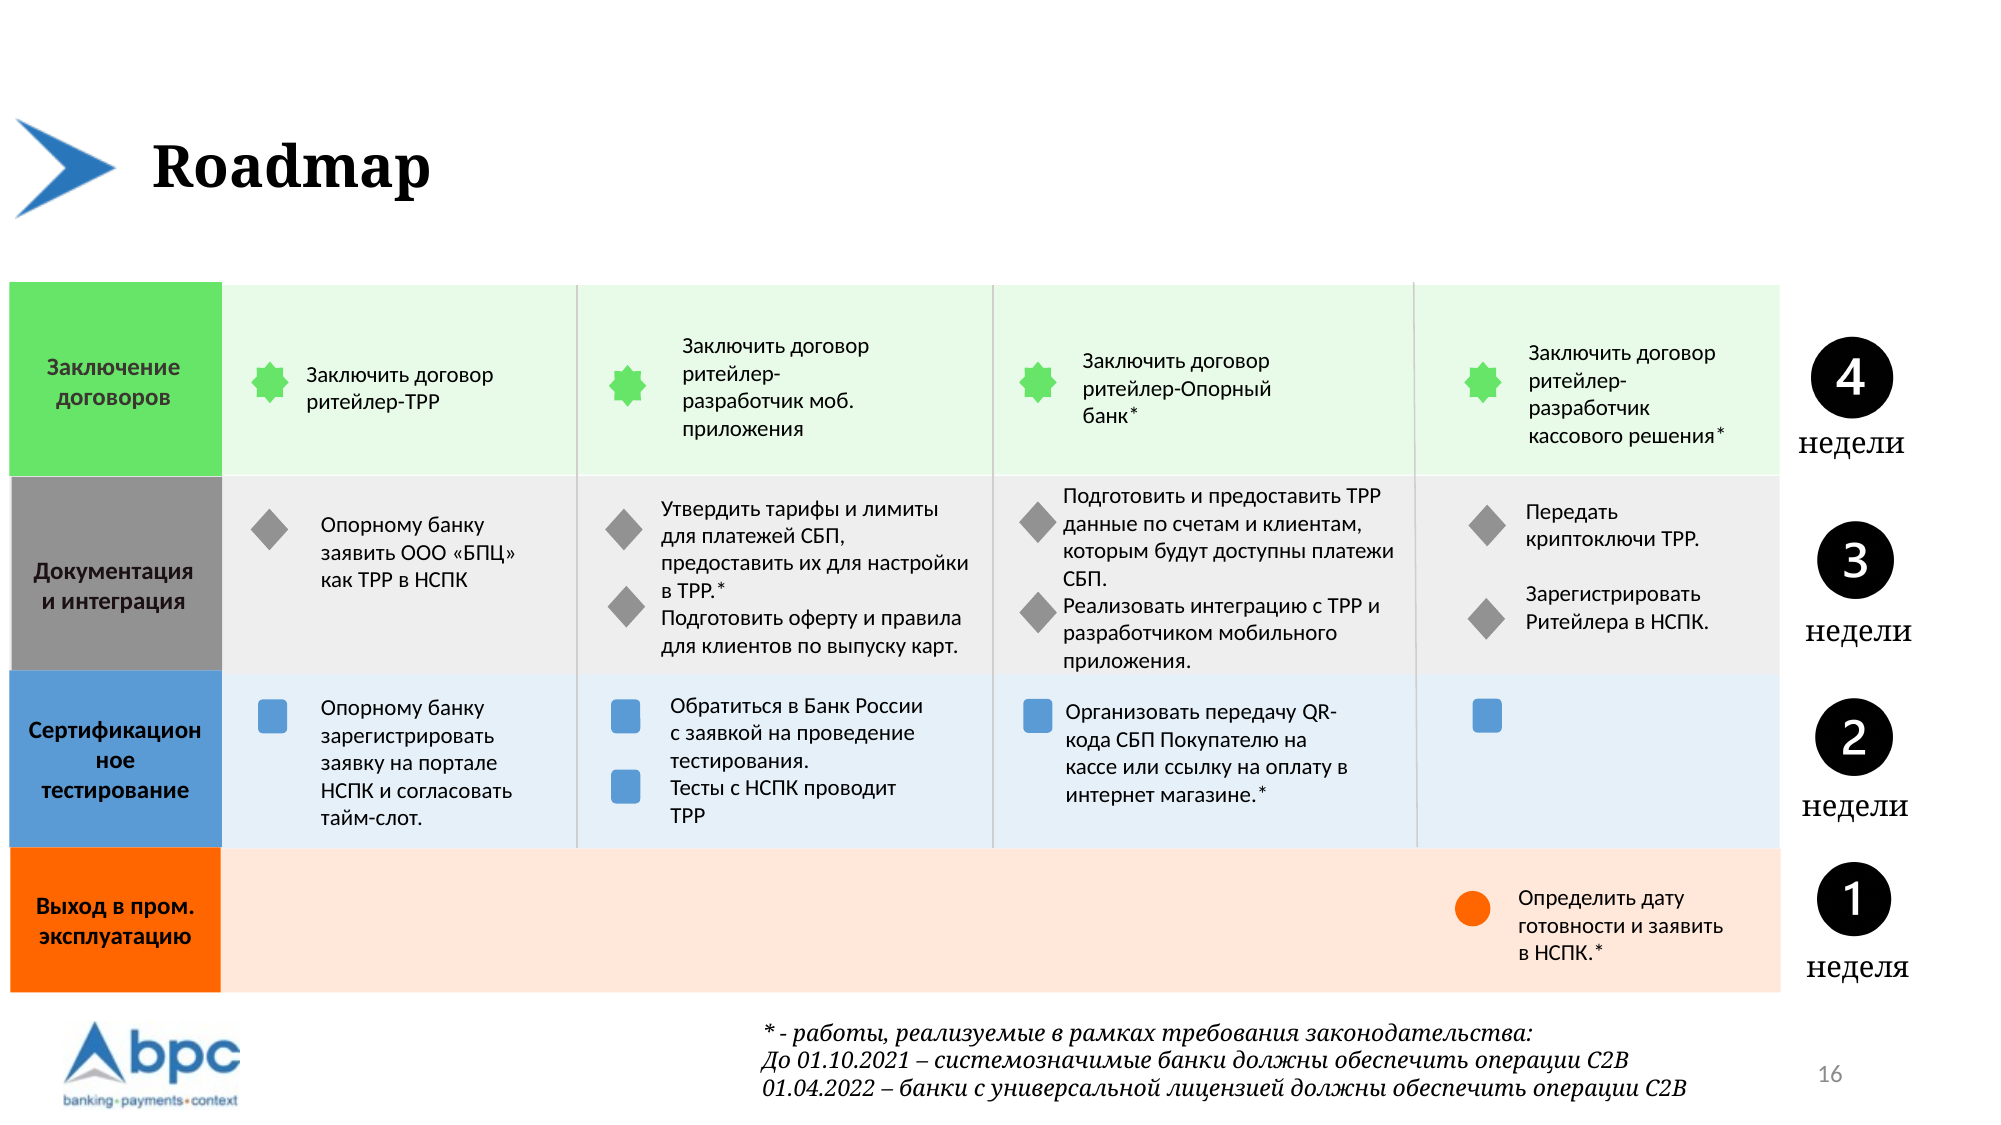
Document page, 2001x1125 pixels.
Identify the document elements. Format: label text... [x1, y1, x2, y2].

text_box [603, 507, 645, 552]
text_box [1017, 359, 1059, 405]
text_box недели [1787, 780, 1924, 830]
picture [1806, 511, 1904, 609]
text_box Обратиться в Банк России с заявкой на проведение тестирования. Тесты с НСПК проводит ТРР [670, 733, 933, 840]
text_box [578, 673, 992, 847]
text_box Заключить договор ритейлер-разработчик кассового решения* [1528, 378, 1739, 407]
text_box [994, 475, 1413, 673]
slide_number 16 [1520, 1042, 1859, 1103]
text_box [256, 698, 289, 735]
text_box [1453, 889, 1492, 928]
text_box [249, 359, 291, 405]
picture [63, 1021, 240, 1110]
text_box Заключение договоров [45, 365, 182, 396]
text_box [249, 507, 290, 552]
text_box [8, 281, 223, 477]
text_box [223, 475, 576, 673]
text_box Передать криптоключи ТРР. Зарегистрировать Ритейлера в НСПК. [1525, 524, 1737, 633]
text_box [610, 768, 642, 805]
text_box Заключить договор ритейлер-TPP [306, 344, 517, 430]
text_box Организовать передачу QR-кода СБП Покупателю на кассе или ссылку на оплату в интернет магазине.* [1065, 726, 1356, 805]
text_box Опорному банку зарегистрировать заявку на портале НСПК и согласовать тайм-слот. [320, 758, 554, 793]
picture [15, 118, 117, 219]
text_box [1462, 359, 1504, 405]
text_box Выход в пром. эксплуатацию [9, 846, 222, 993]
text_box [1418, 475, 1781, 673]
picture [1807, 852, 1901, 946]
text_box [1017, 499, 1059, 545]
text_box [607, 363, 648, 409]
text_box [1471, 697, 1503, 734]
text_box [1018, 590, 1059, 635]
text_box [223, 673, 576, 847]
text_box Заключить договор ритейлер-разработчик моб. приложения [682, 371, 893, 400]
text_box [606, 584, 647, 630]
text_box Подготовить и предоставить ТРР данные по счетам и клиентам, которым будут доступны платежи СБП. Реализовать интеграцию с ТРР и разработчиком мобильного приложения. [1063, 529, 1413, 652]
text_box Утвердить тарифы и лимиты для платежей СБП, предоставить их для настройки в ТРР.* Подготовить оферту и правила для клиентов по выпуску карт. [661, 545, 973, 634]
text_box недели [1790, 605, 1927, 655]
text_box Опорному банку заявить ООО «БПЦ» как ТРР в НСПК [320, 506, 532, 596]
title Roadmap [137, 59, 1863, 278]
text_box Документация и интеграция [31, 571, 197, 599]
text_box * - работы, реализуемые в рамках требования законодательства: До 01.10.2021 – системозначимые банки должны обеспечить операции С2В 01.04.2022 – банки с универсальной лицензией должны обеспечить операции С2В [762, 1019, 1797, 1099]
text_box [610, 698, 642, 735]
text_box Определить дату готовности и заявить в НСПК.* [1518, 863, 1729, 985]
text_box Заключить договор ритейлер-Опорный банк* [1082, 373, 1294, 402]
text_box [578, 475, 992, 673]
text_box недели [1783, 417, 1920, 467]
picture [1800, 326, 1904, 429]
text_box неделя [1791, 940, 1924, 991]
text_box [1022, 697, 1054, 734]
text_box [11, 476, 223, 669]
picture [1805, 688, 1903, 786]
text_box Сертификационное тестирование [8, 669, 223, 848]
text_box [1413, 282, 1418, 848]
text_box [222, 847, 1782, 993]
text_box [1418, 284, 1781, 475]
text_box [223, 284, 1413, 475]
text_box [994, 673, 1413, 847]
text_box [1467, 503, 1508, 548]
text_box [1466, 596, 1507, 642]
text_box [1418, 673, 1781, 847]
